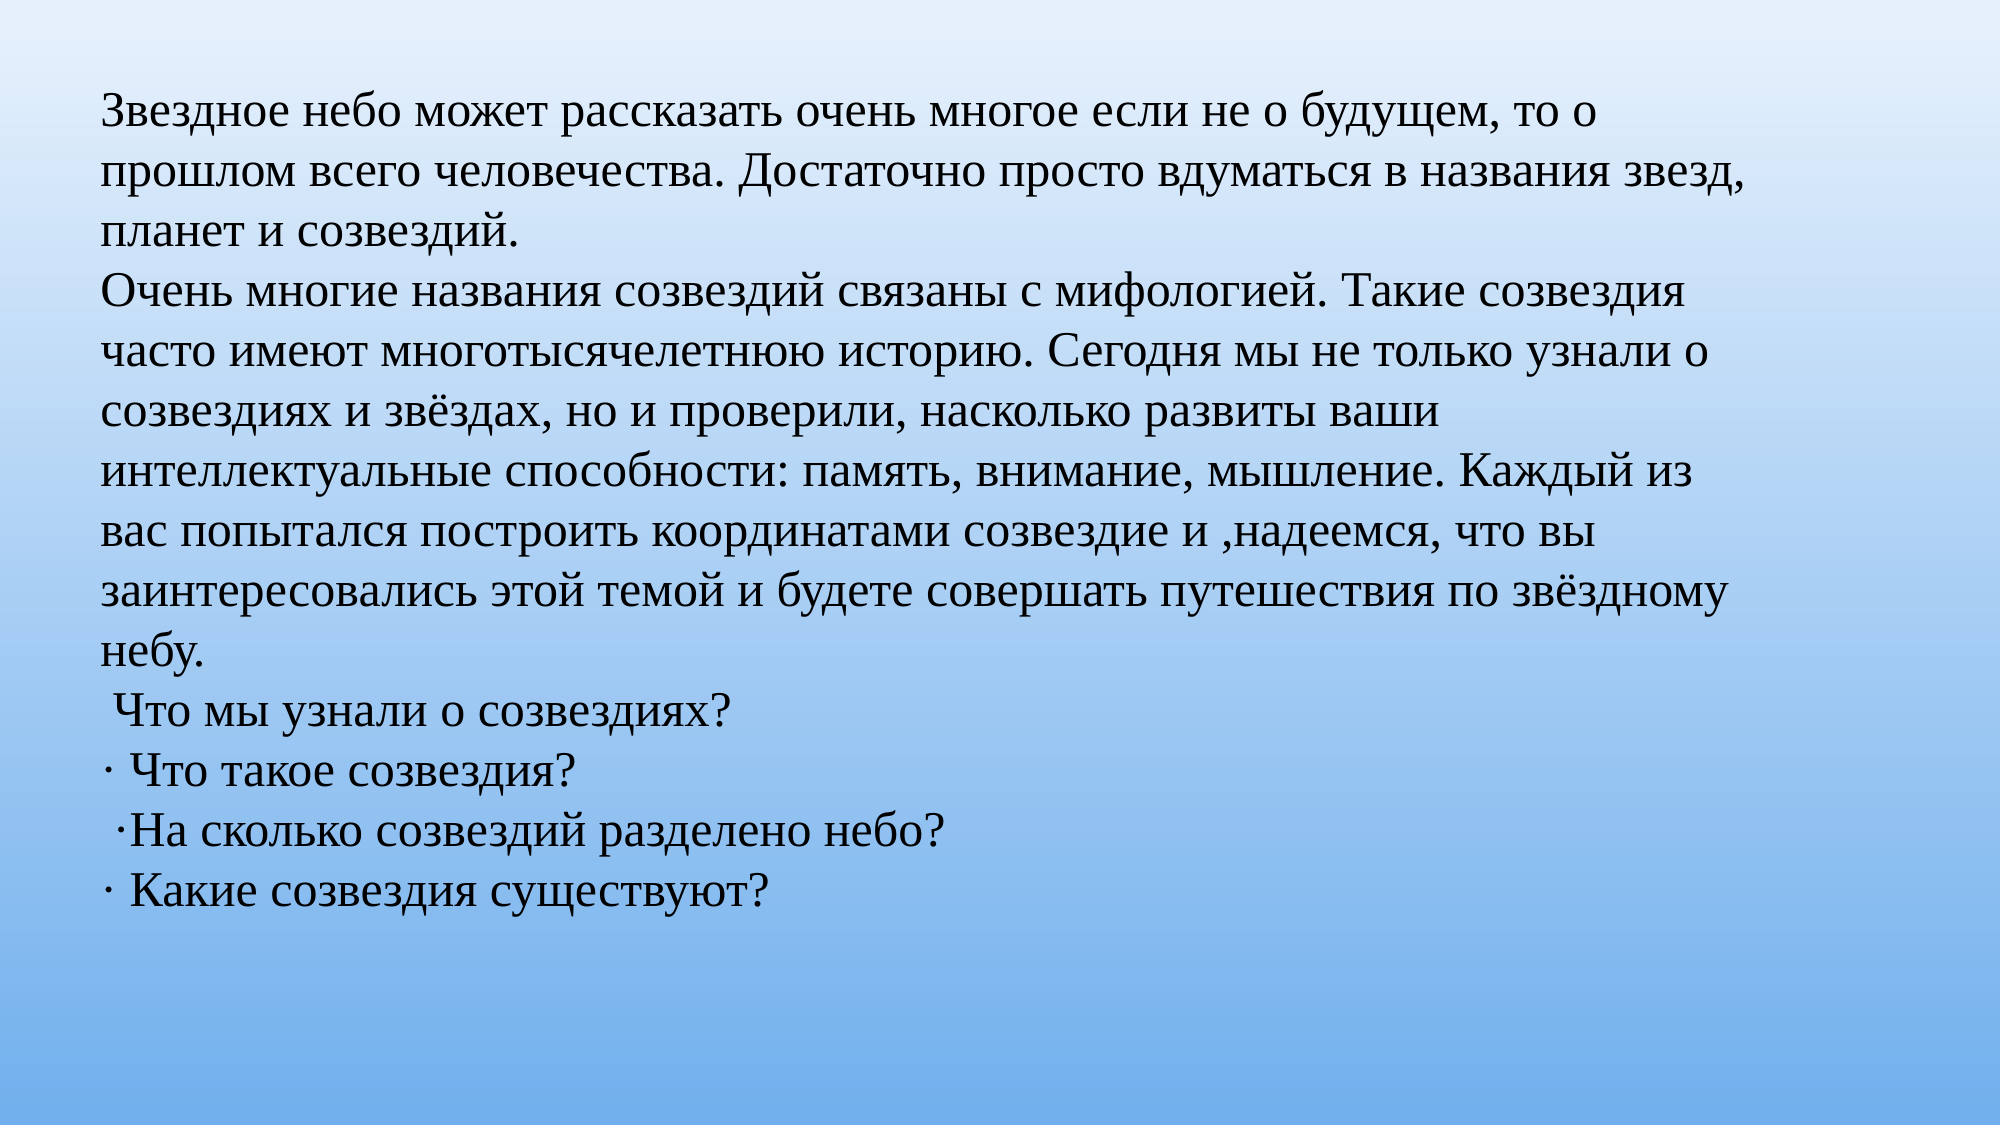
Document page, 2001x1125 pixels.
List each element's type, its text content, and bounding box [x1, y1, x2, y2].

text_box Звездное небо может рассказать очень многое если не о будущем, то о прошлом всего человечества. Достаточно просто вдуматься в названия звезд, планет и созвездий. Очень многие названия созвездий связаны с мифологией. Такие созвездия часто имеют многотысячелетнюю историю. Сегодня мы не только узнали о созвездиях и звёздах, но и проверили, насколько развиты ваши интеллектуальные способности: память, внимание, мышление. Каждый из вас попытался построить координатами созвездие и ,надеемся, что вы заинтересовались этой темой и будете совершать путешествия по звёздному небу. Что мы узнали о созвездиях? · Что такое созвездия? ·На сколько созвездий разделено небо? · Какие созвездия существуют? [85, 69, 1777, 925]
